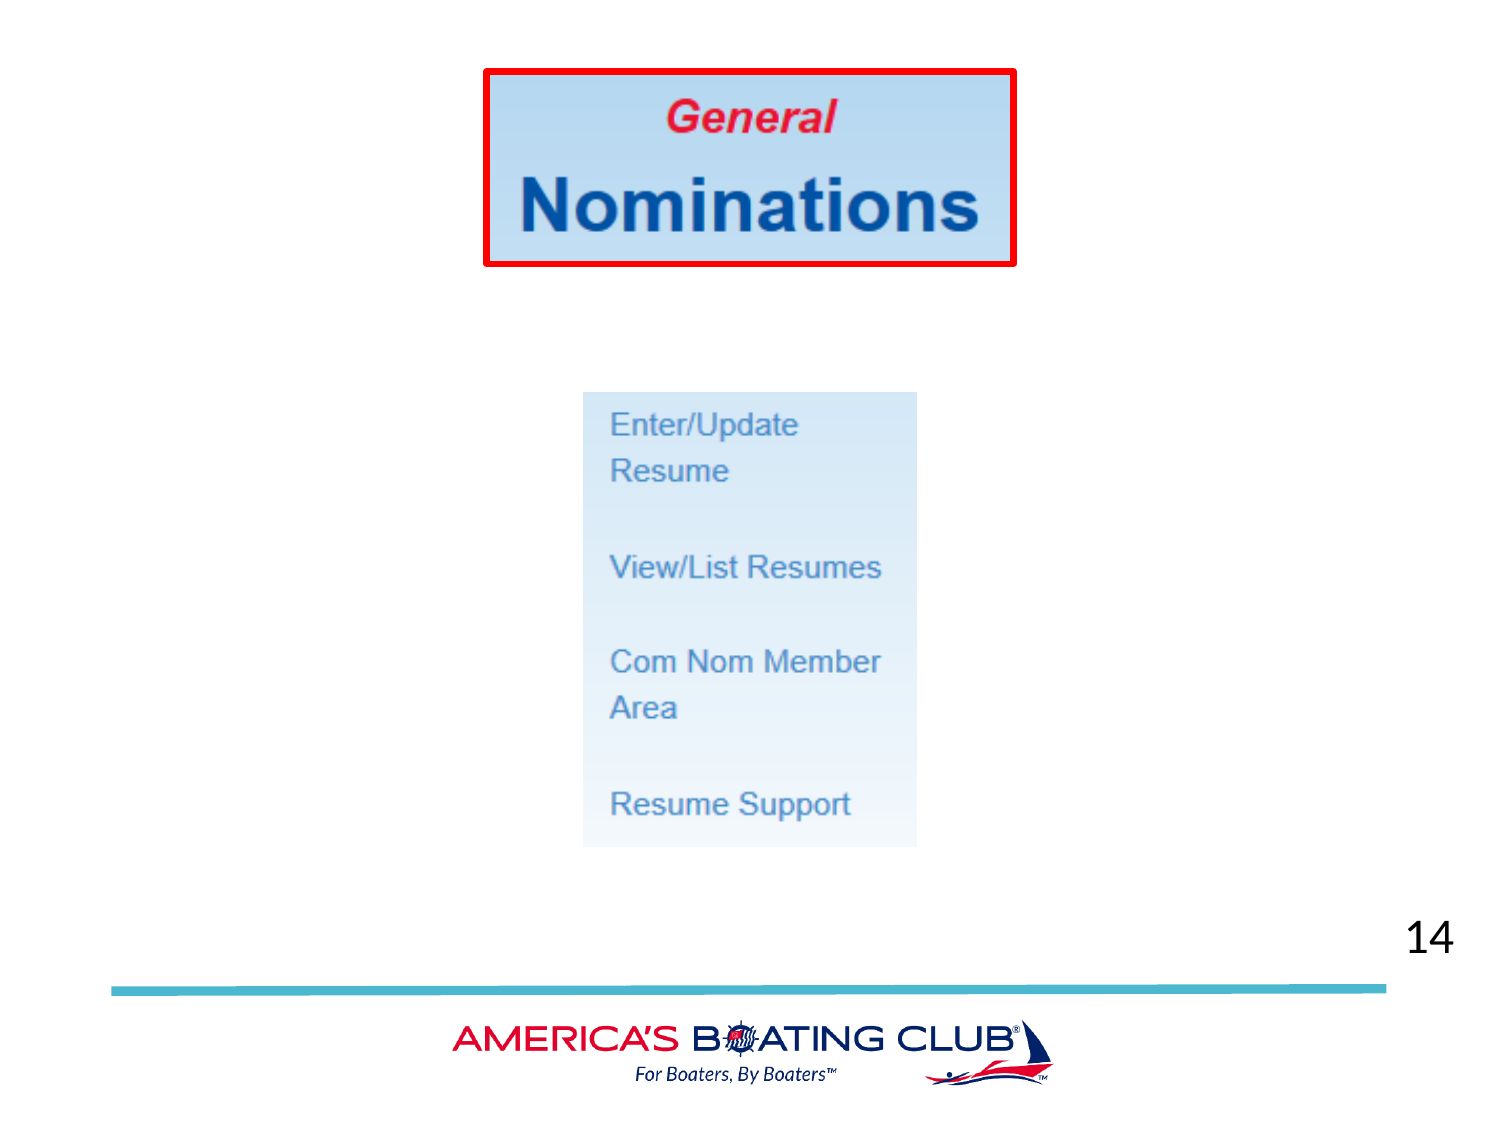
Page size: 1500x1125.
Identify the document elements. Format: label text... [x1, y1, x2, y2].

picture [486, 71, 1014, 264]
text_box 14 [1388, 895, 1469, 971]
picture [427, 1001, 1076, 1110]
picture [583, 392, 917, 847]
